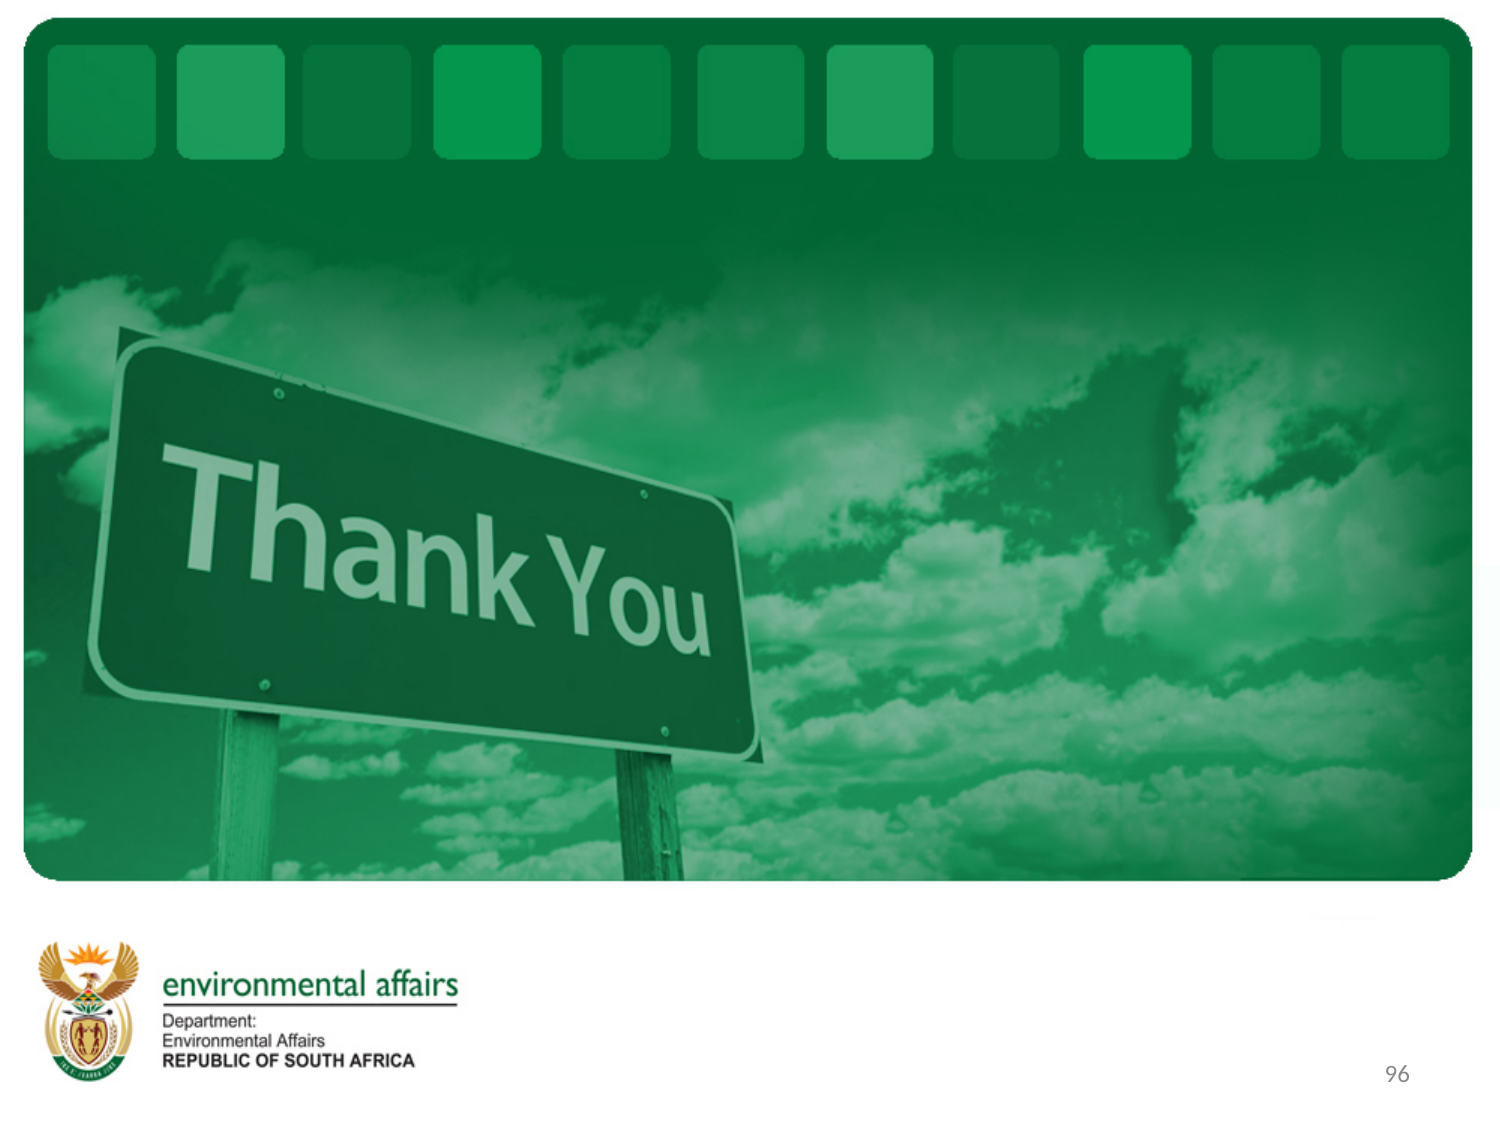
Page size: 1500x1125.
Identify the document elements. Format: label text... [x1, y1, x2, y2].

picture [0, 0, 1500, 1125]
slide_number 96 [1074, 1042, 1425, 1103]
